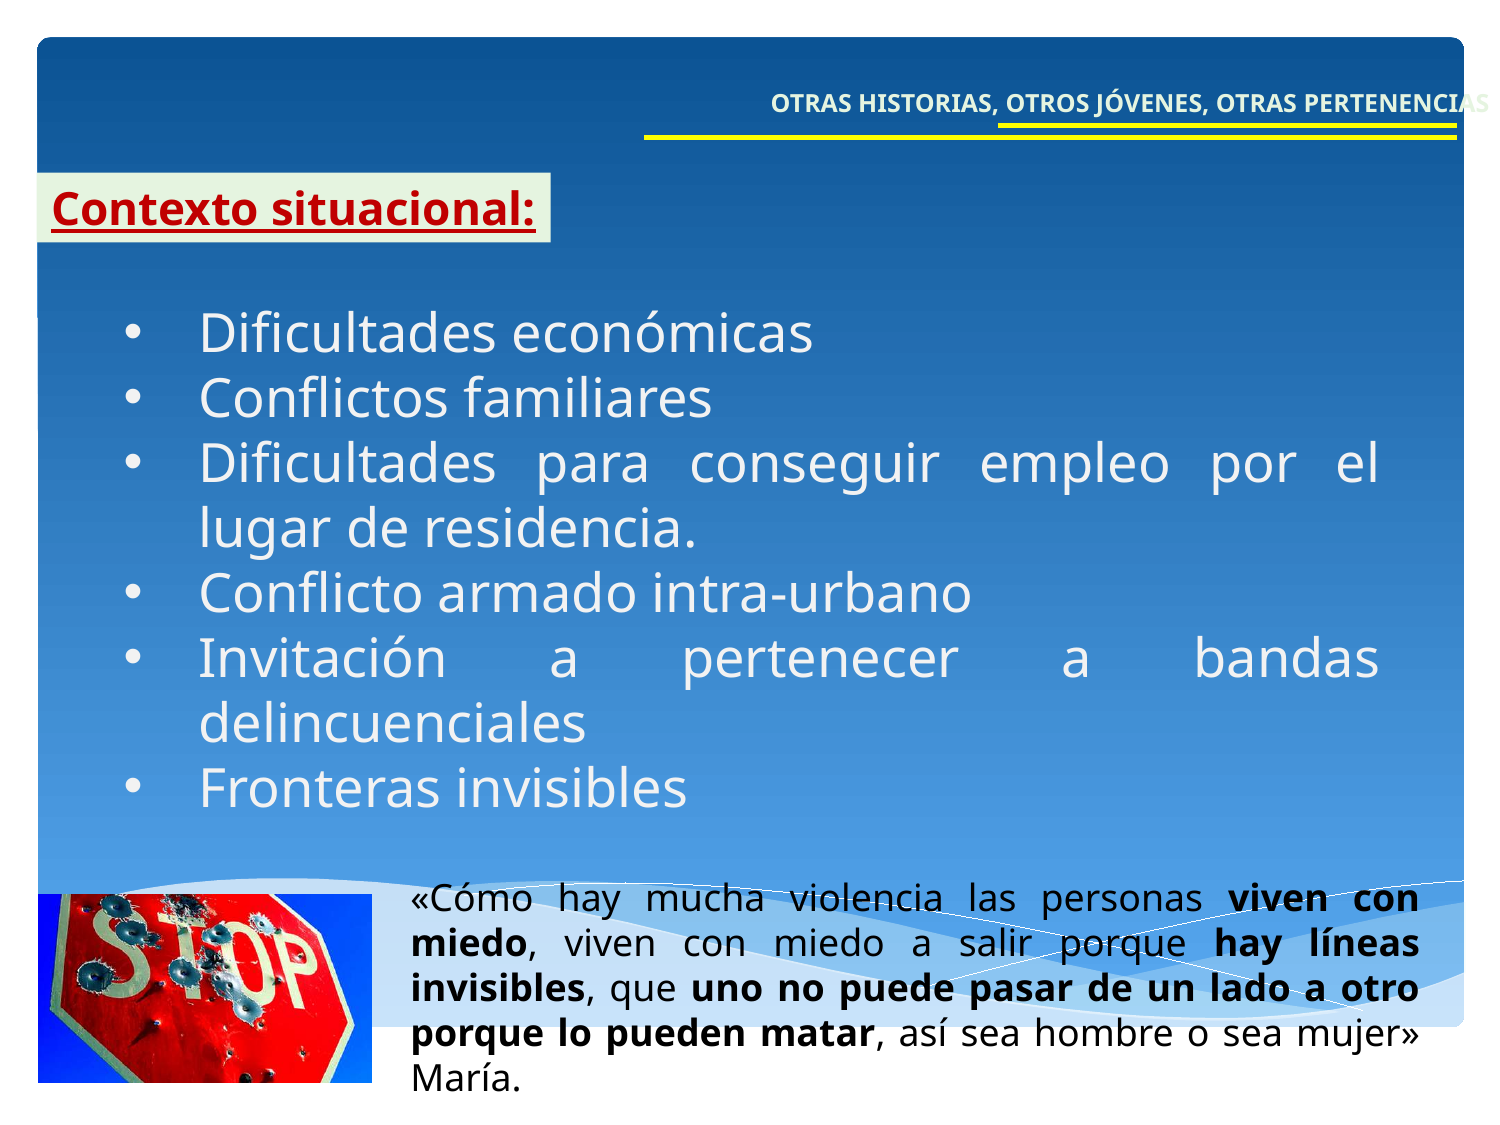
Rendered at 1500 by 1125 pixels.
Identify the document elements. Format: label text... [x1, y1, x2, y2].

text_box «Cómo hay mucha violencia las personas viven con miedo, viven con miedo a salir porque hay líneas invisibles, que uno no puede pasar de un lado a otro porque lo pueden matar, así sea hombre o sea mujer» María. [395, 866, 1436, 1107]
text_box Contexto situacional: [36, 172, 551, 243]
text_box OTRAS HISTORIAS, OTROS JÓVENES, OTRAS PERTENENCIAS [755, 80, 1500, 125]
text_box Dificultades económicas Conflictos familiares Dificultades para conseguir empleo por el lugar de residencia. Conflicto armado intra-urbano Invitación a pertenecer a bandas delincuenciales Fronteras invisibles [108, 290, 1397, 891]
picture [38, 894, 373, 1083]
